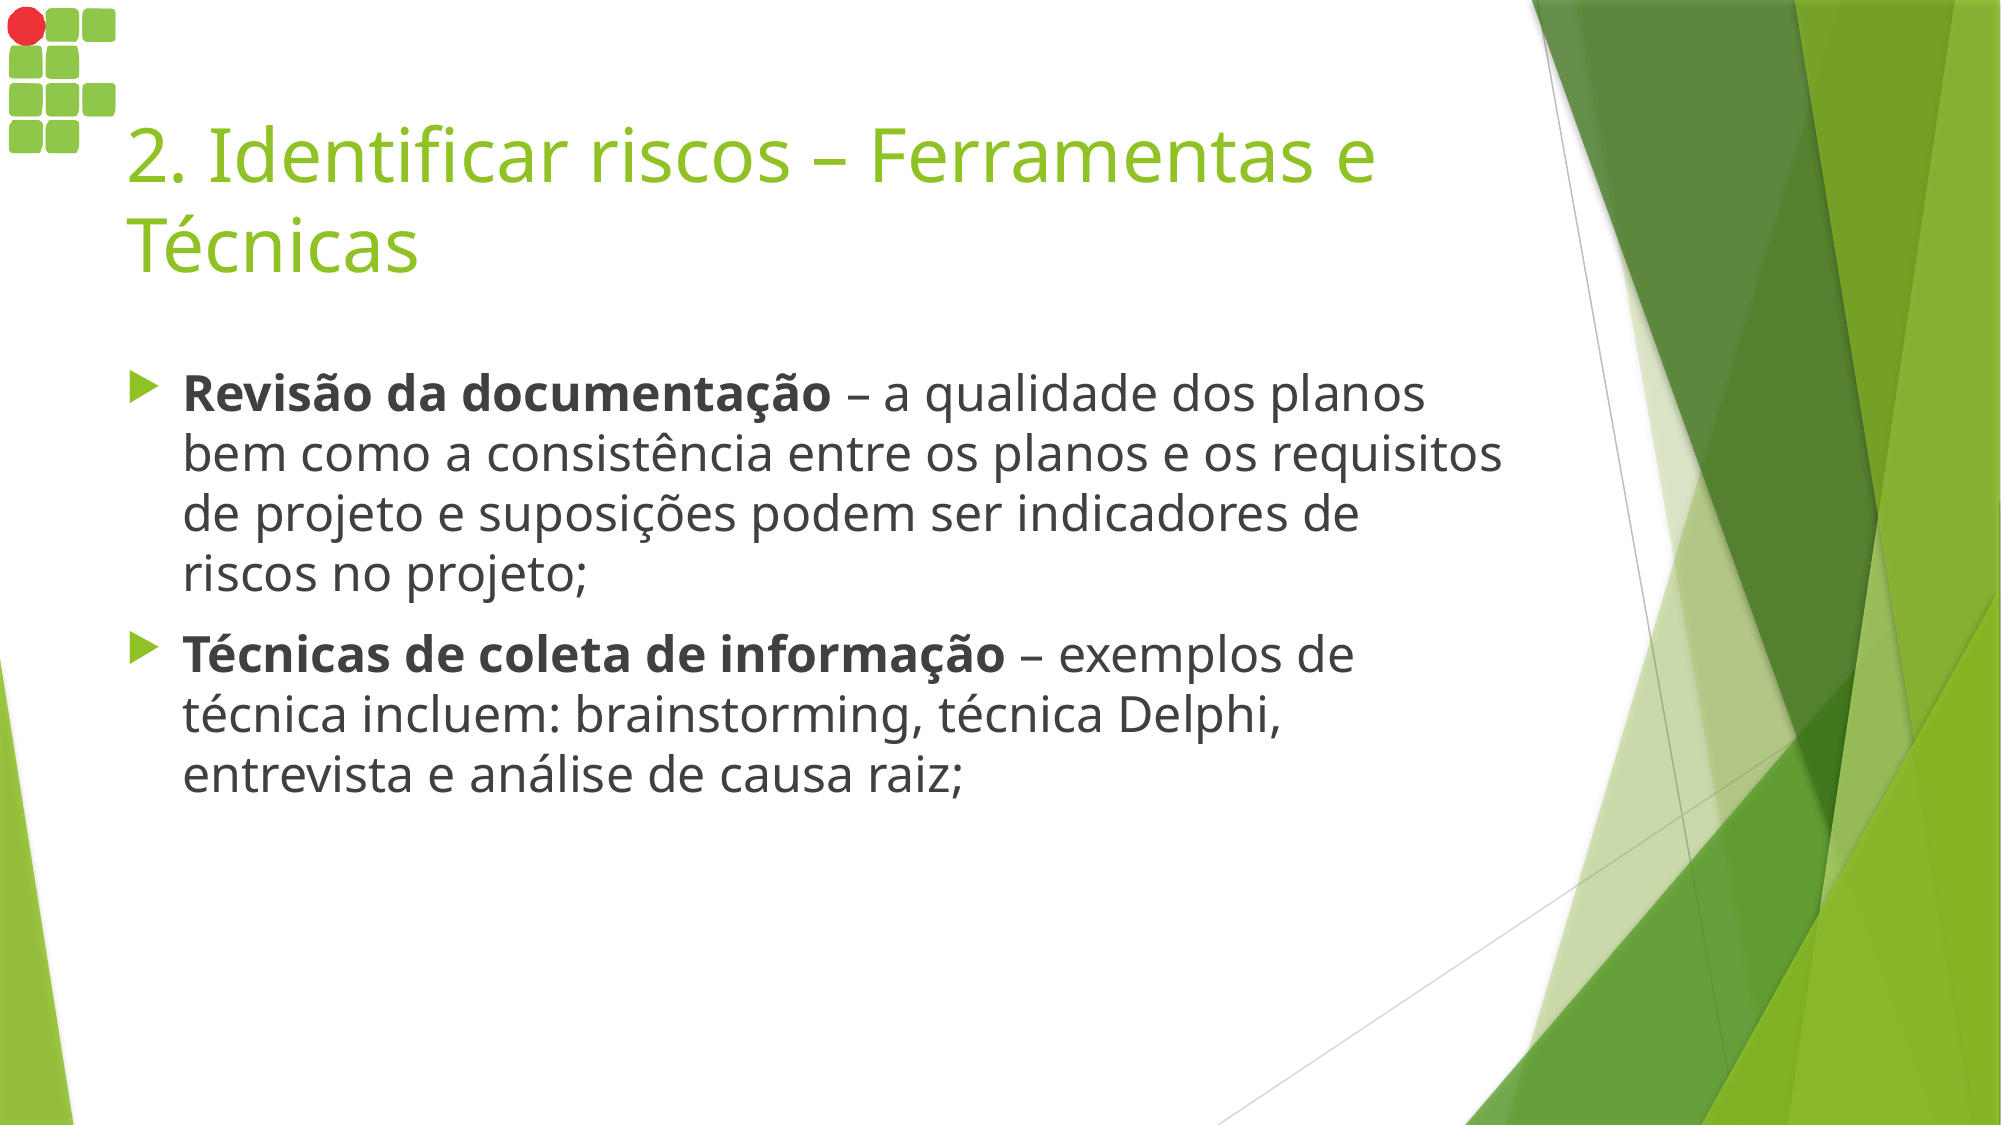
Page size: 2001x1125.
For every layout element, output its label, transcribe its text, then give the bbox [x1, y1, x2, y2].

picture [0, 0, 123, 163]
title 2. Identificar riscos – Ferramentas e Técnicas [111, 99, 1522, 317]
list Revisão da documentação – a qualidade dos planos bem como a consistência entre os planos e os requisitos de projeto e suposições podem ser indicadores de riscos no projeto; Técnicas de coleta de informação – exemplos de técnica incluem: brainstorming, técnica Delphi, entrevista e análise de causa raiz; [111, 354, 1522, 992]
